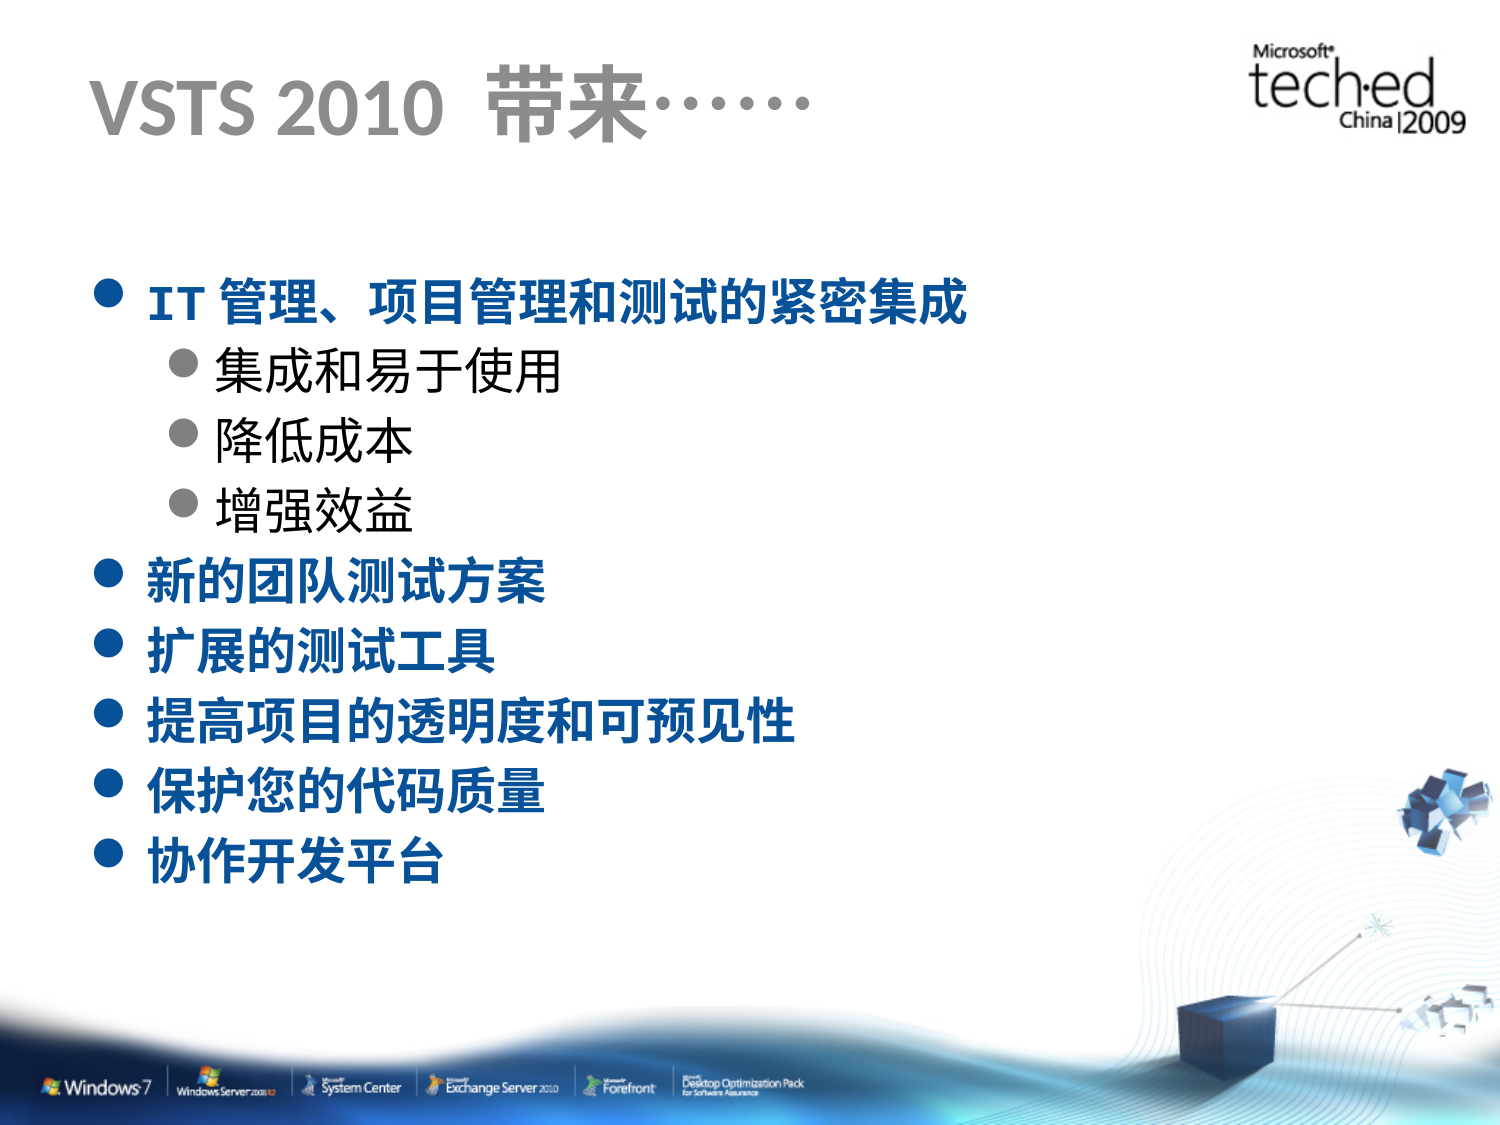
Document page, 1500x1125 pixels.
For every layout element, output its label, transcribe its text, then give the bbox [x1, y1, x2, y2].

list IT管理、项目管理和测试的紧密集成 集成和易于使用 降低成本 增强效益 新的团队测试方案 扩展的测试工具 提高项目的透明度和可预见性 保护您的代码质量 协作开发平台 [75, 262, 1425, 1005]
picture [0, 0, 1500, 1125]
title VSTS 2010 带来…… [75, 45, 1425, 233]
